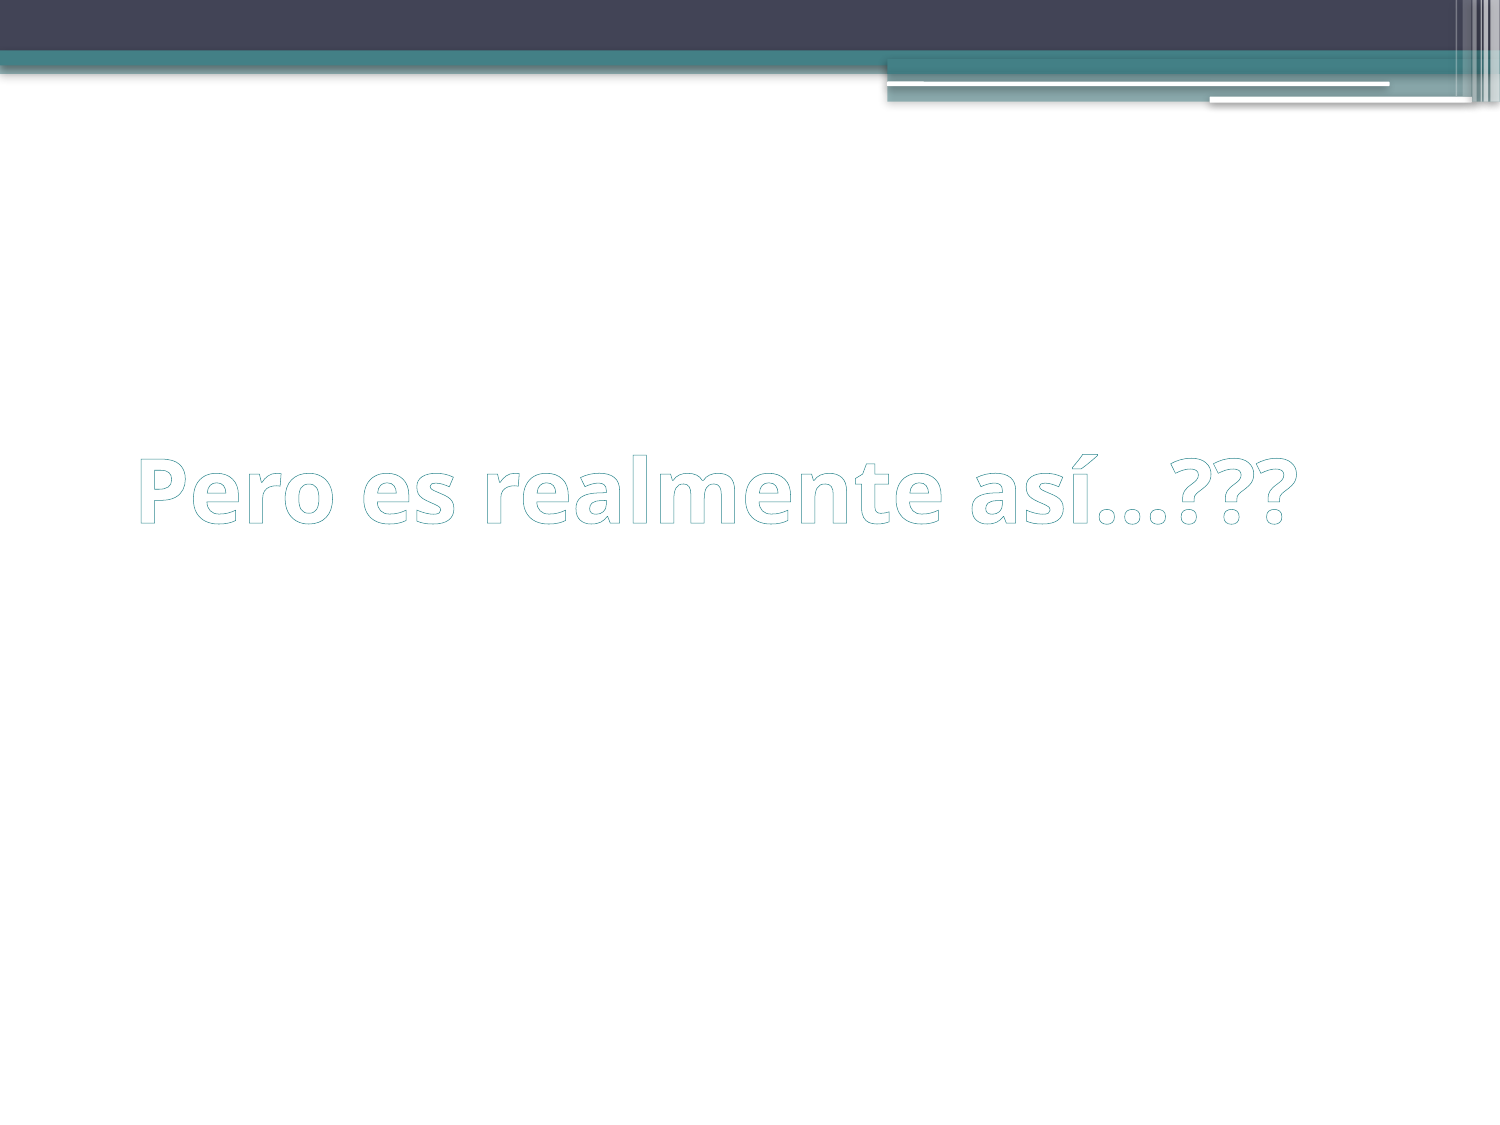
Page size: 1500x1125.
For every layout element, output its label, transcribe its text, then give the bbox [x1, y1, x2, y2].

title Pero es realmente así…??? [118, 324, 1394, 549]
